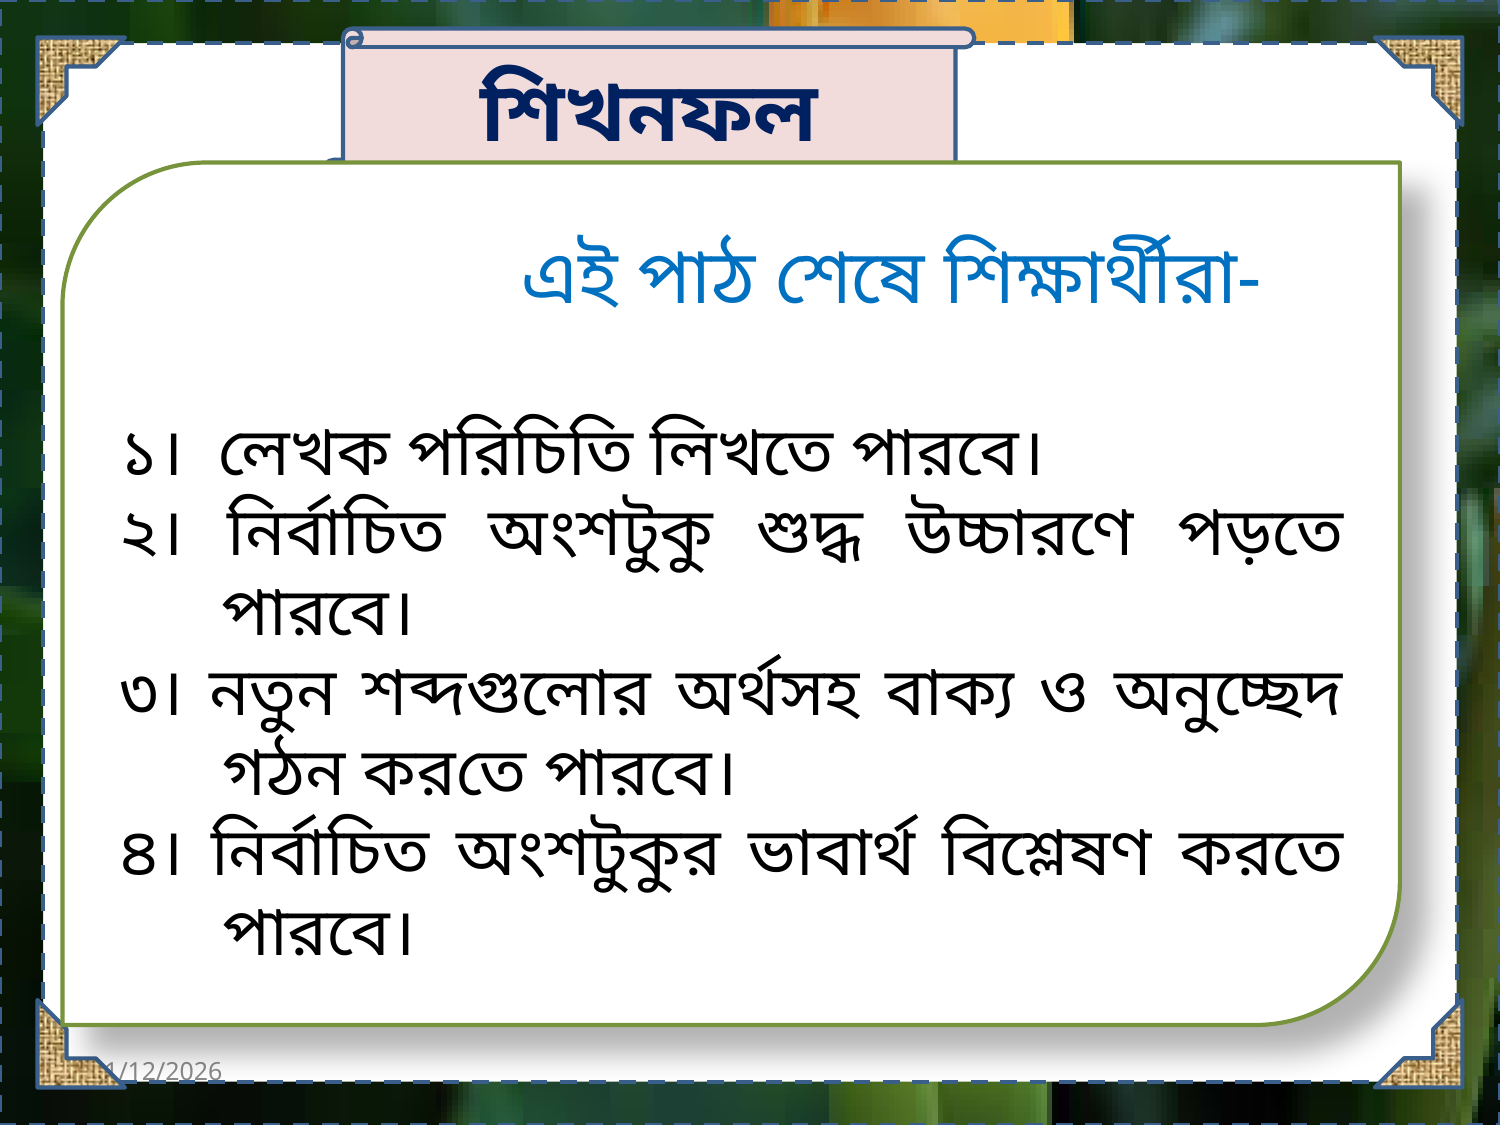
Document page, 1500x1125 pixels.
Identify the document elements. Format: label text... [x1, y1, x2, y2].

text_box শিখনফল [327, 26, 977, 160]
text_box এই পাঠ শেষে শিক্ষার্থীরা- ১। লেখক পরিচিতি লিখতে পারবে। ২। নির্বাচিত অংশটুকু শুদ্ধ উচ্চারণে পড়তে পারবে। ৩। নতুন শব্দগুলোর অর্থসহ বাক্য ও অনুচ্ছেদ গঠন করতে পারবে। ৪। নির্বাচিত অংশটুকুর ভাবার্থ বিশ্লেষণ করতে পারবে। [60, 160, 1402, 1028]
picture [0, 0, 1500, 1125]
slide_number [75, 1042, 425, 1103]
slide_number 6 [1074, 1042, 1425, 1103]
